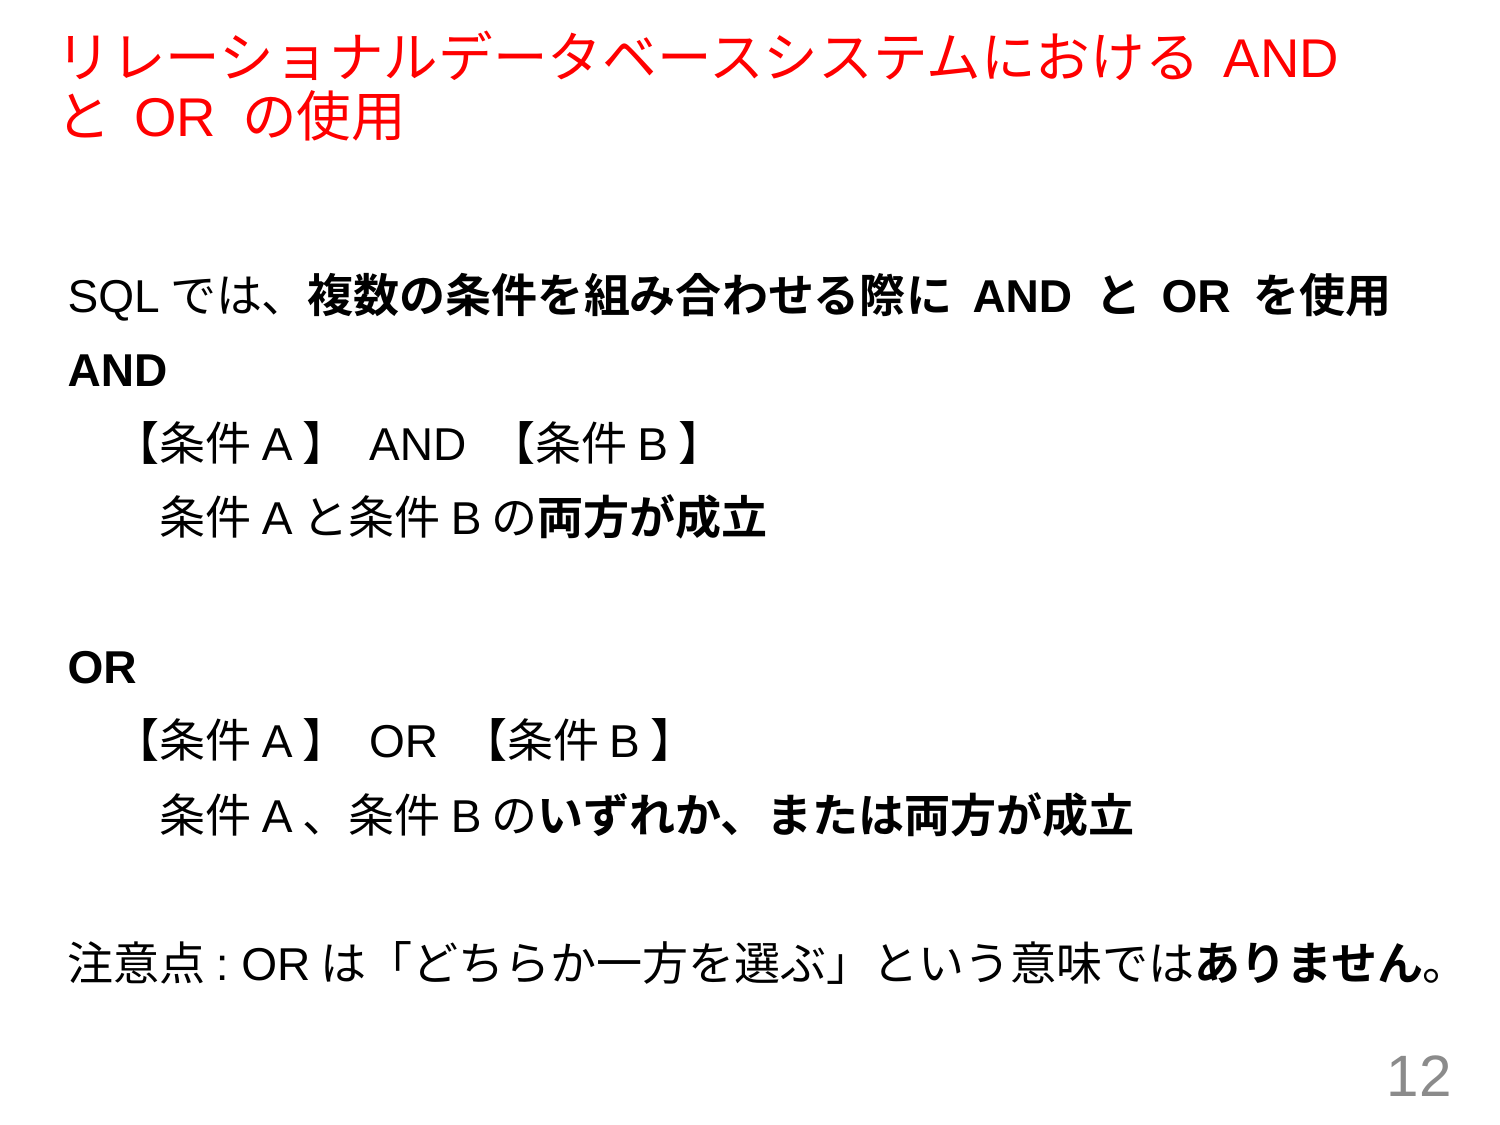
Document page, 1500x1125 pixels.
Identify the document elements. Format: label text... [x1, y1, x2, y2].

slide_number 12 [1129, 1042, 1467, 1103]
title リレーショナルデータベースシステムにおける AND と OR の使用 [41, 22, 1430, 156]
list SQLでは、複数の条件を組み合わせる際に AND と OR を使用 AND 【条件A】 AND 【条件B】 条件Aと条件Bの両方が成立 OR 【条件A】 OR 【条件B】 条件A、条件Bのいずれか、または両方が成立 注意点: ORは「どちらか一方を選ぶ」という意味ではありません。 [52, 258, 1441, 1014]
